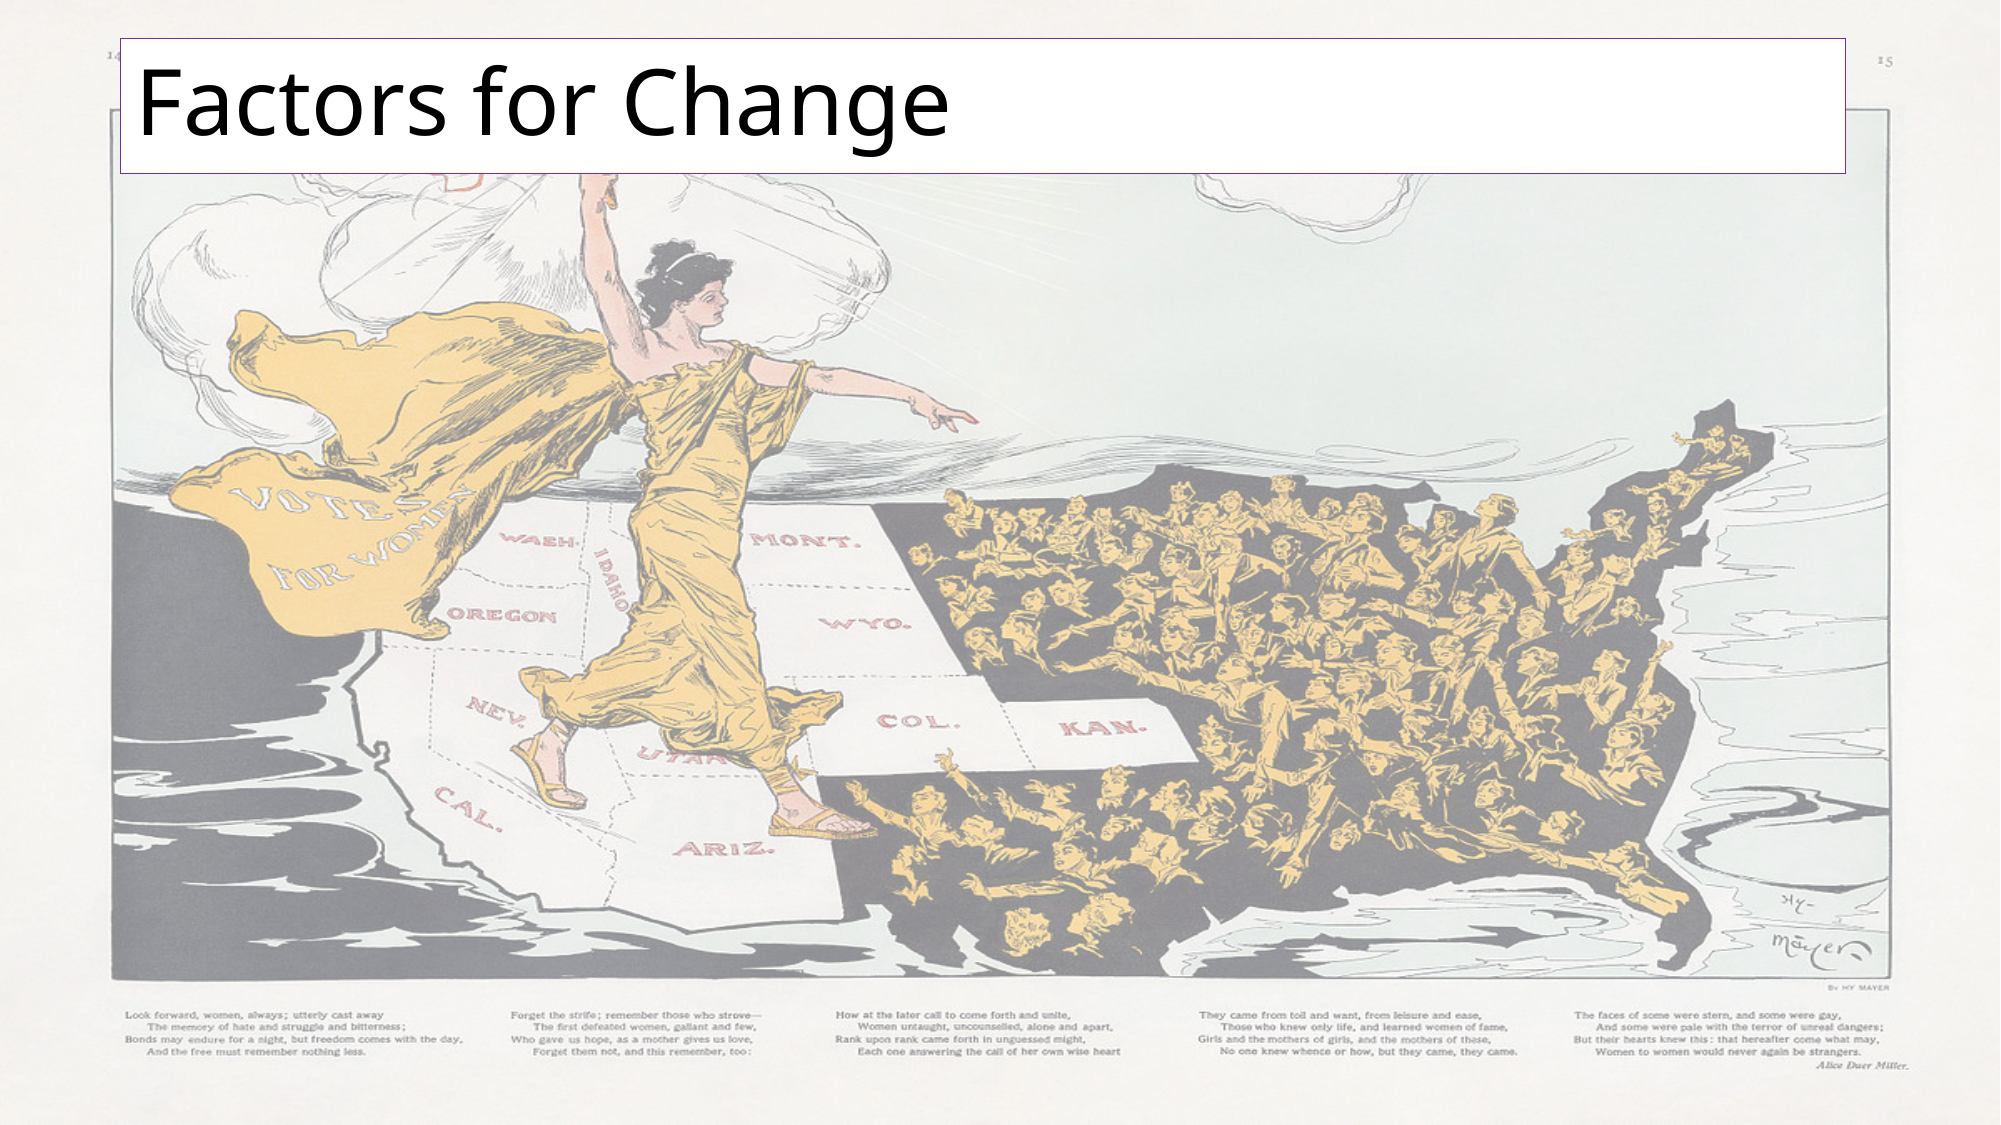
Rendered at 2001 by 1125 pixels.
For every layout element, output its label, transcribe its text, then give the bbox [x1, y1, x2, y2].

title Factors for Change [120, 38, 1846, 174]
